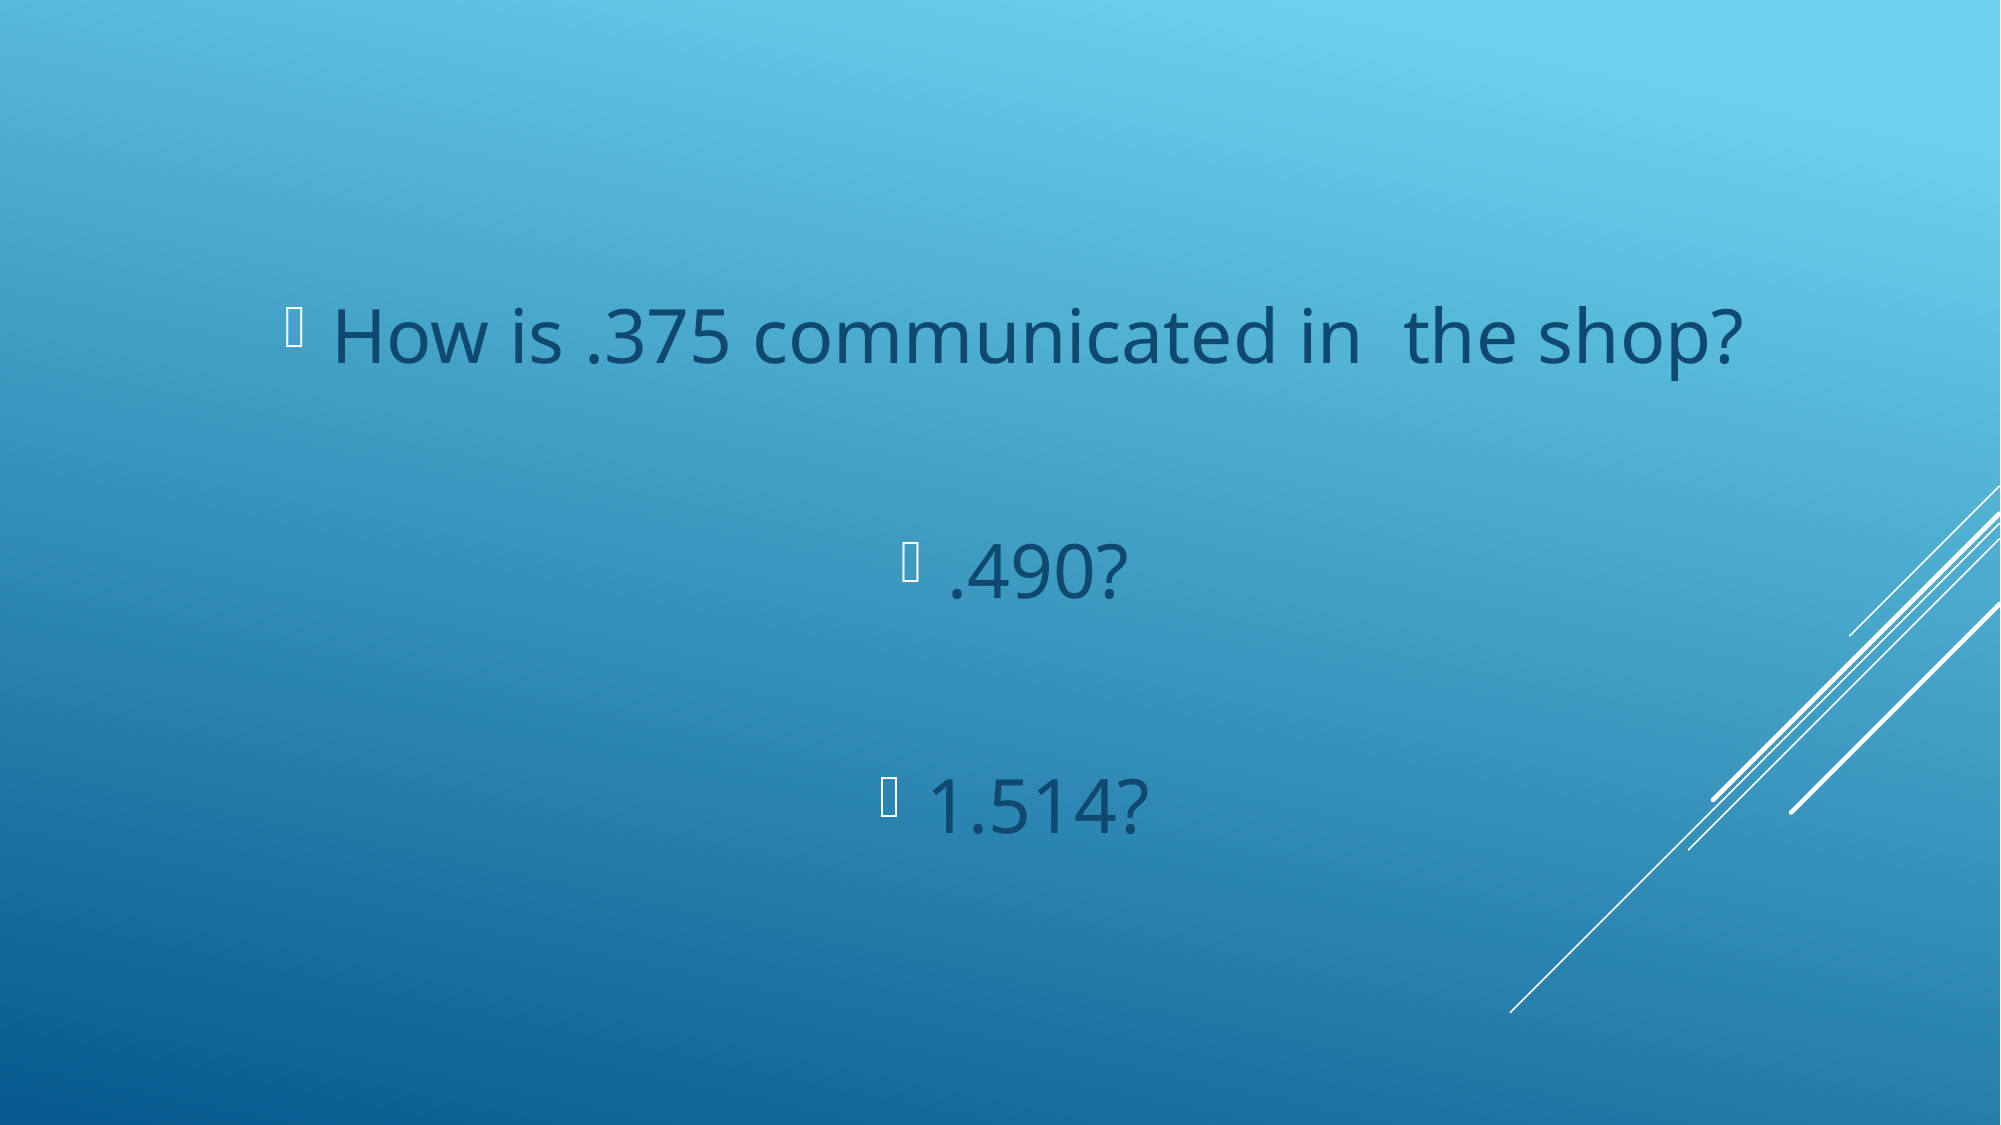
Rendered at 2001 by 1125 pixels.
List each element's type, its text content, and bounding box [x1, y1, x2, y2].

list How is .375 communicated in the shop? .490? 1.514? [112, 112, 1918, 1049]
